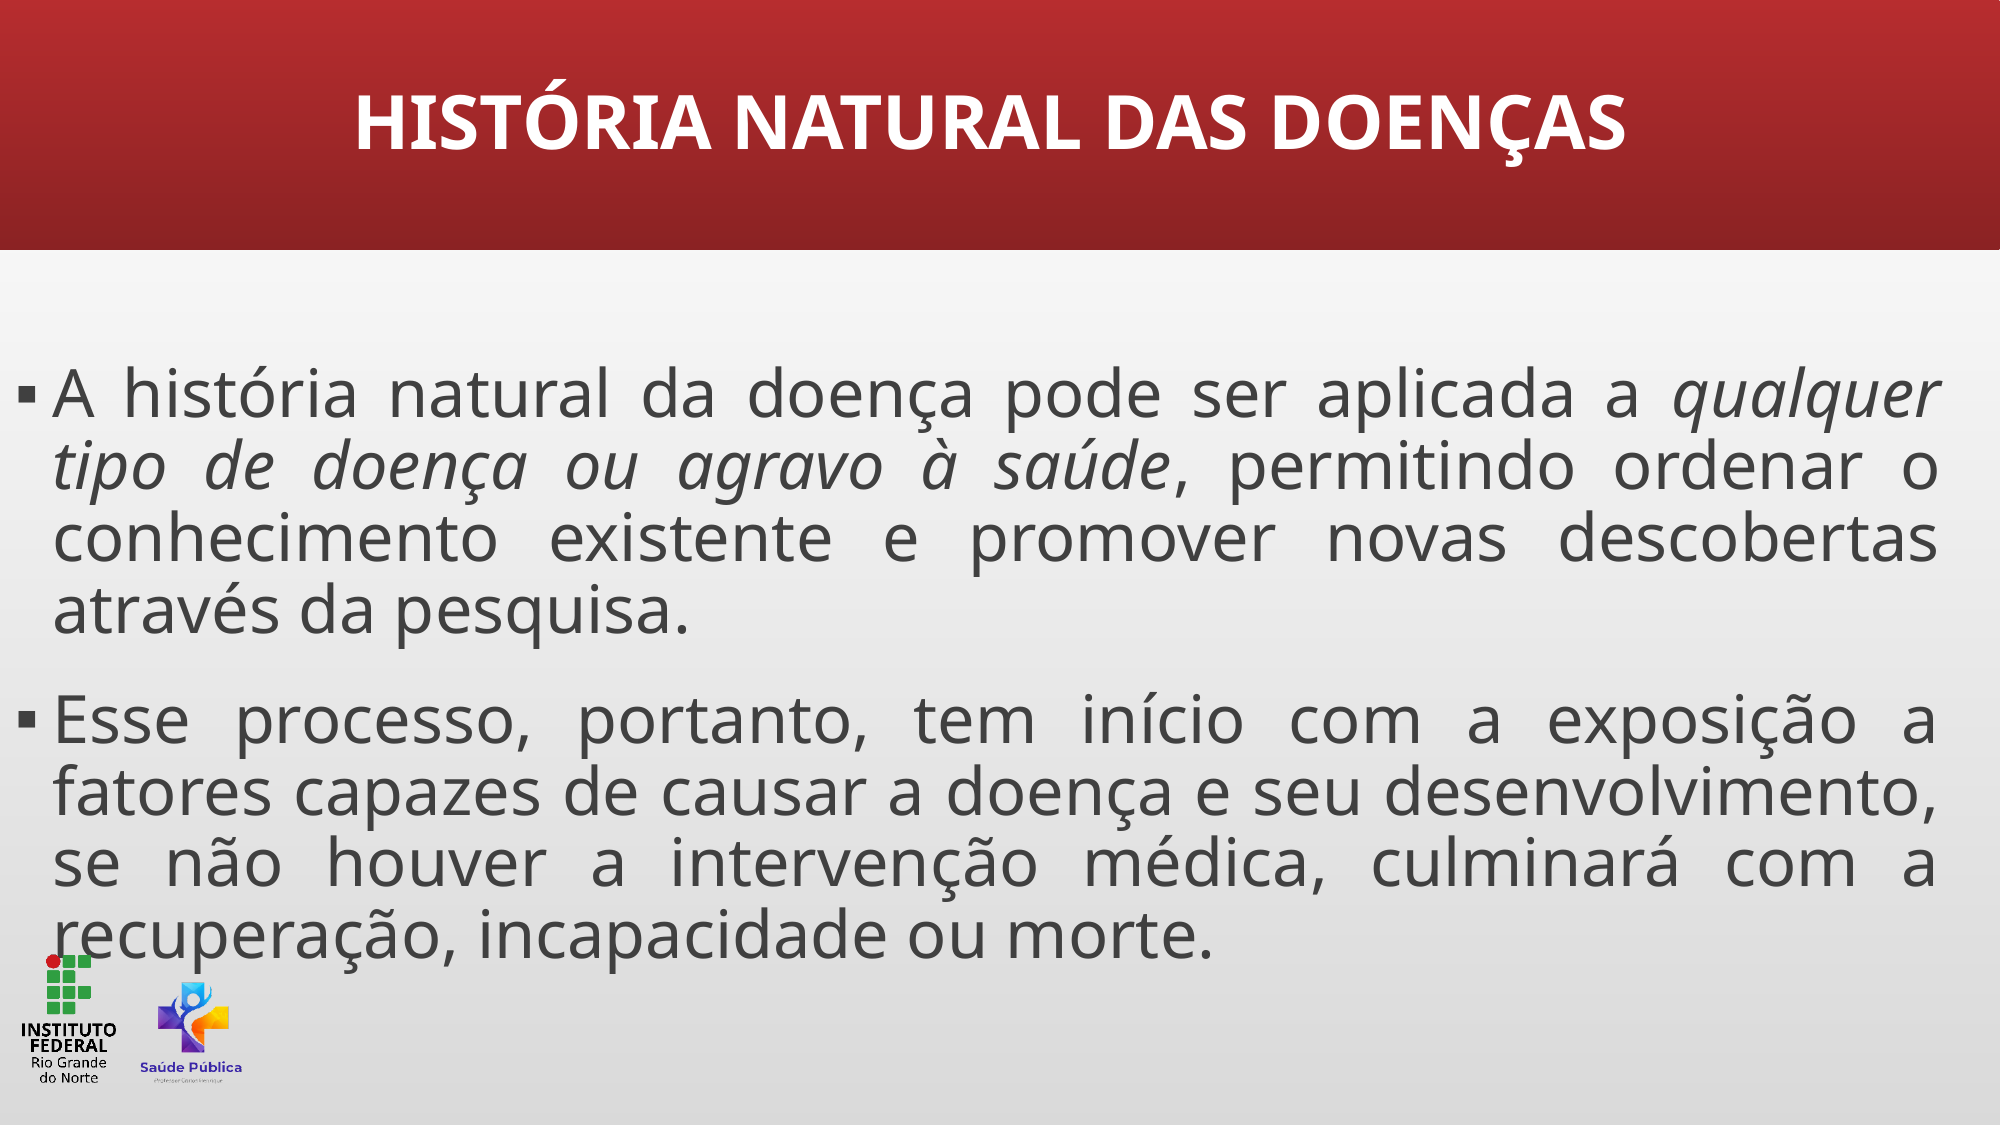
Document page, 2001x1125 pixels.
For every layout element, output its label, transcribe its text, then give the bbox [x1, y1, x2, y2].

list A história natural da doença pode ser aplicada a qualquer tipo de doença ou agravo à saúde, permitindo ordenar o conhecimento existente e promover novas descobertas através da pesquisa. Esse processo, portanto, tem início com a exposição a fatores capazes de causar a doença e seu desenvolvimento, se não houver a intervenção médica, culminará com a recuperação, incapacidade ou morte. [0, 255, 1957, 1050]
picture [0, 943, 283, 1124]
title HISTÓRIA NATURAL DAS DOENÇAS [174, 0, 1825, 197]
